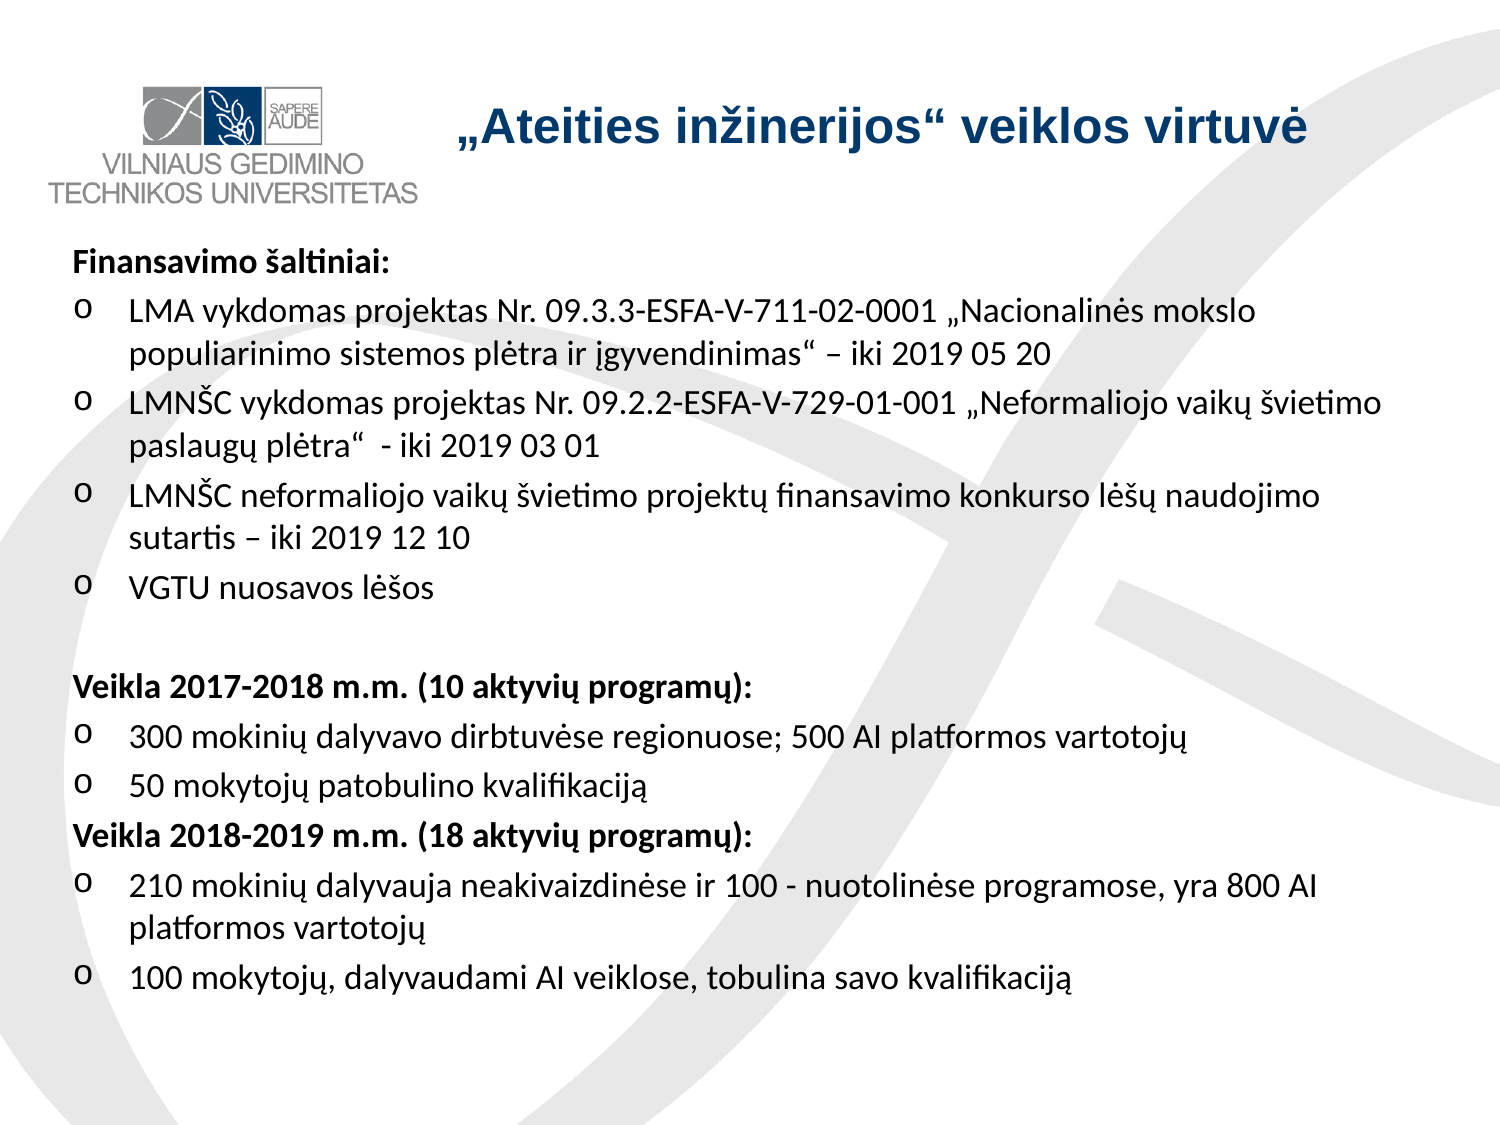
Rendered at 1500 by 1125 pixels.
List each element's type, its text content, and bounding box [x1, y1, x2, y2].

list Finansavimo šaltiniai: LMA vykdomas projektas Nr. 09.3.3-ESFA-V-711-02-0001 „Nacionalinės mokslo populiarinimo sistemos plėtra ir įgyvendinimas“ – iki 2019 05 20 LMNŠC vykdomas projektas Nr. 09.2.2-ESFA-V-729-01-001 „Neformaliojo vaikų švietimo paslaugų plėtra“ - iki 2019 03 01 LMNŠC neformaliojo vaikų švietimo projektų finansavimo konkurso lėšų naudojimo sutartis – iki 2019 12 10 VGTU nuosavos lėšos Veikla 2017-2018 m.m. (10 aktyvių programų): 300 mokinių dalyvavo dirbtuvėse regionuose; 500 AI platformos vartotojų 50 mokytojų patobulino kvalifikaciją Veikla 2018-2019 m.m. (18 aktyvių programų): 210 mokinių dalyvauja neakivaizdinėse ir 100 - nuotolinėse programose, yra 800 AI platformos vartotojų 100 mokytojų, dalyvaudami AI veiklose, tobulina savo kvalifikaciją [57, 230, 1430, 1043]
picture [0, 0, 1500, 1125]
title „Ateities inžinerijos“ veiklos virtuvė [440, 75, 1339, 173]
